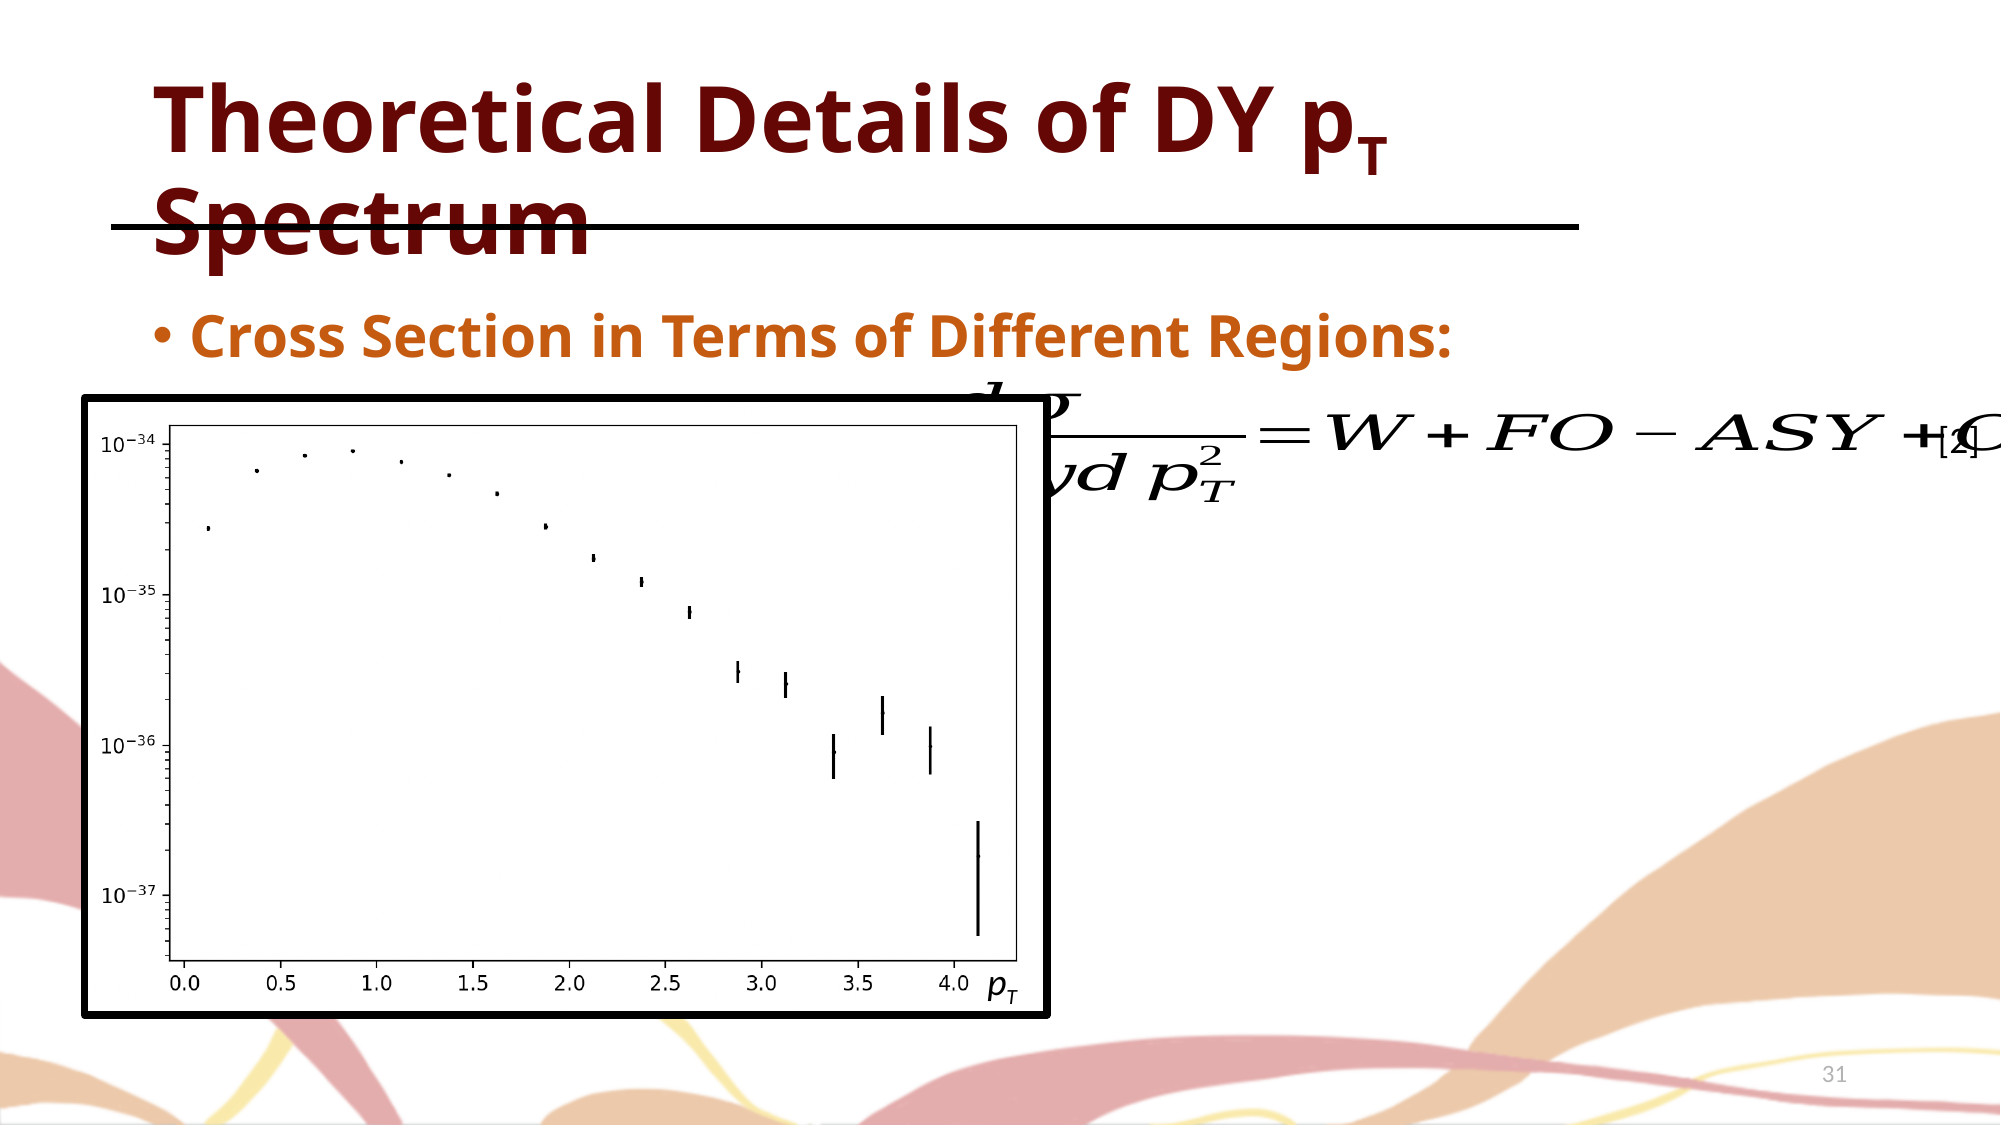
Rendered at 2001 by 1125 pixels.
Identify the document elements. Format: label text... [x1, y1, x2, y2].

title Theoretical Details of DY pT Spectrum [137, 230, 659, 278]
title Theoretical Details of DY pT Spectrum [137, 59, 659, 224]
title Theoretical Details of DY pT Spectrum [1364, 59, 1863, 278]
picture [88, 228, 1364, 1125]
text_box [2] [1923, 408, 1995, 469]
list Cross Section in Terms of Different Regions: [1364, 299, 1863, 1014]
list Cross Section in Terms of Different Regions: [137, 299, 659, 394]
slide_number 31 [1412, 1042, 1863, 1103]
picture [659, 0, 1364, 226]
